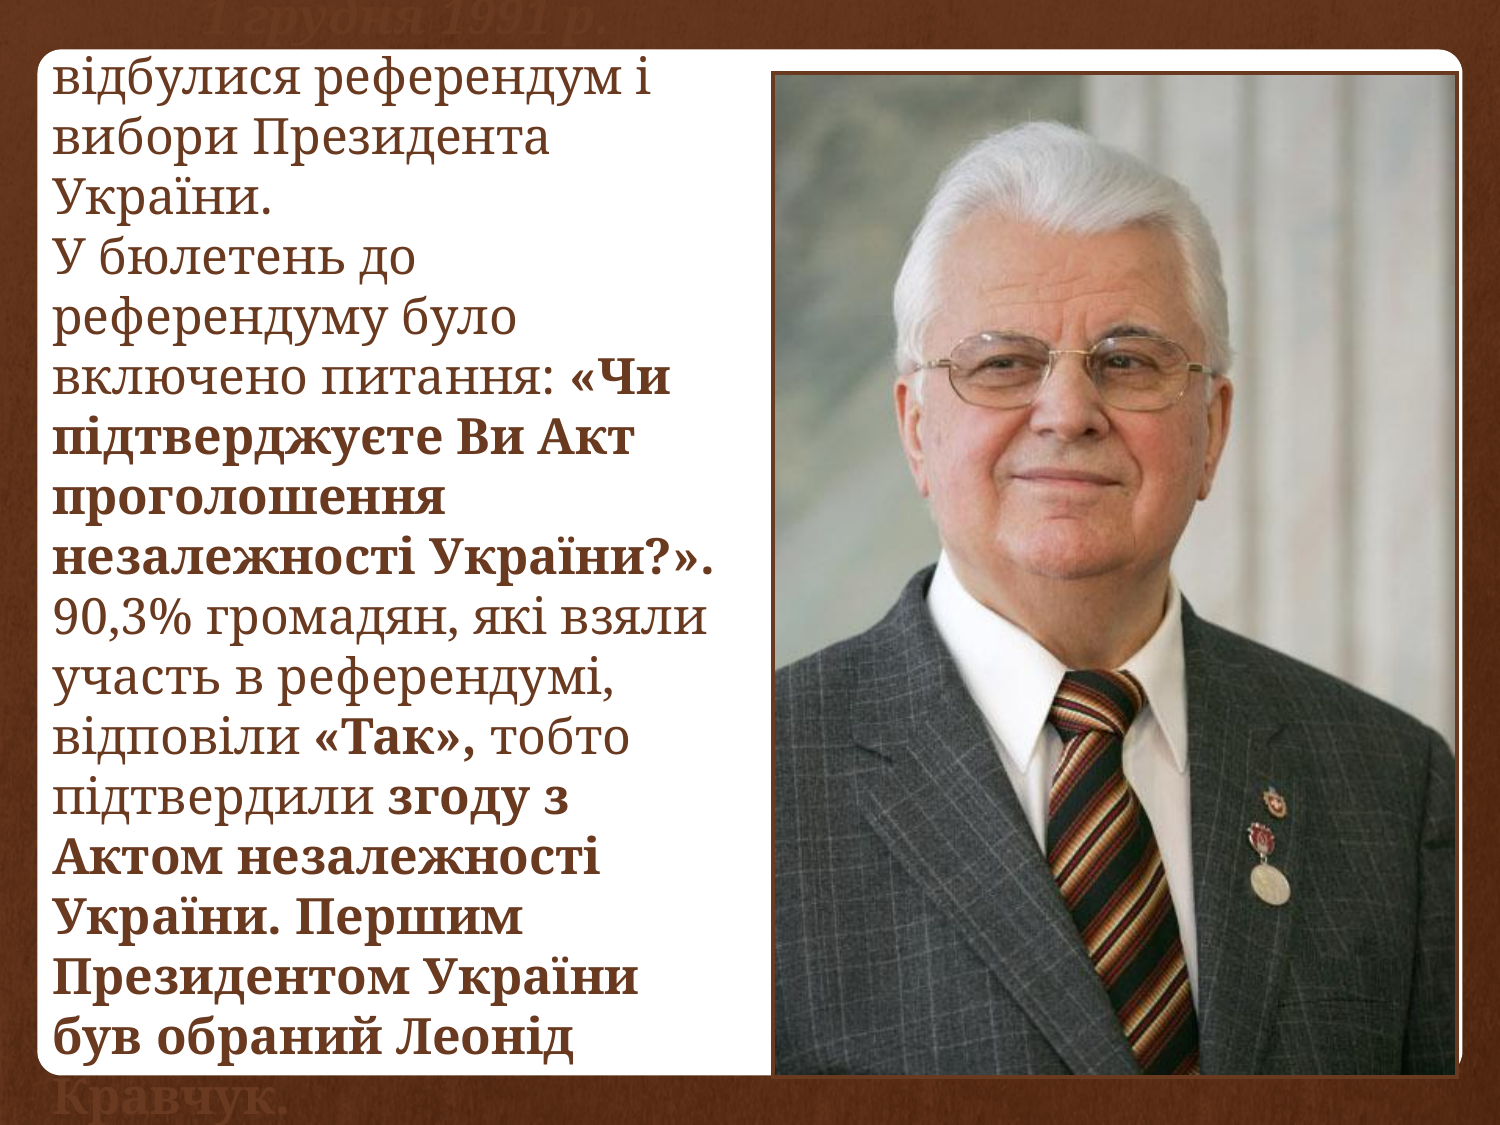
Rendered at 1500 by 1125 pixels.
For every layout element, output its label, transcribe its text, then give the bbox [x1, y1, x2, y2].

text_box 1 грудня 1991 р. відбулися референдум і вибори Президента України. У бюлетень до референдуму було включено питання: «Чи підтверджуєте Ви Акт проголошення незалежності України?». 90,3% громадян, які взяли участь в референдумі, відповіли «Так», тобто підтвердили згоду з Актом незалежності України. Першим Президентом України був обраний Леонід Кравчук. [37, 0, 738, 1125]
picture [774, 74, 1455, 1076]
